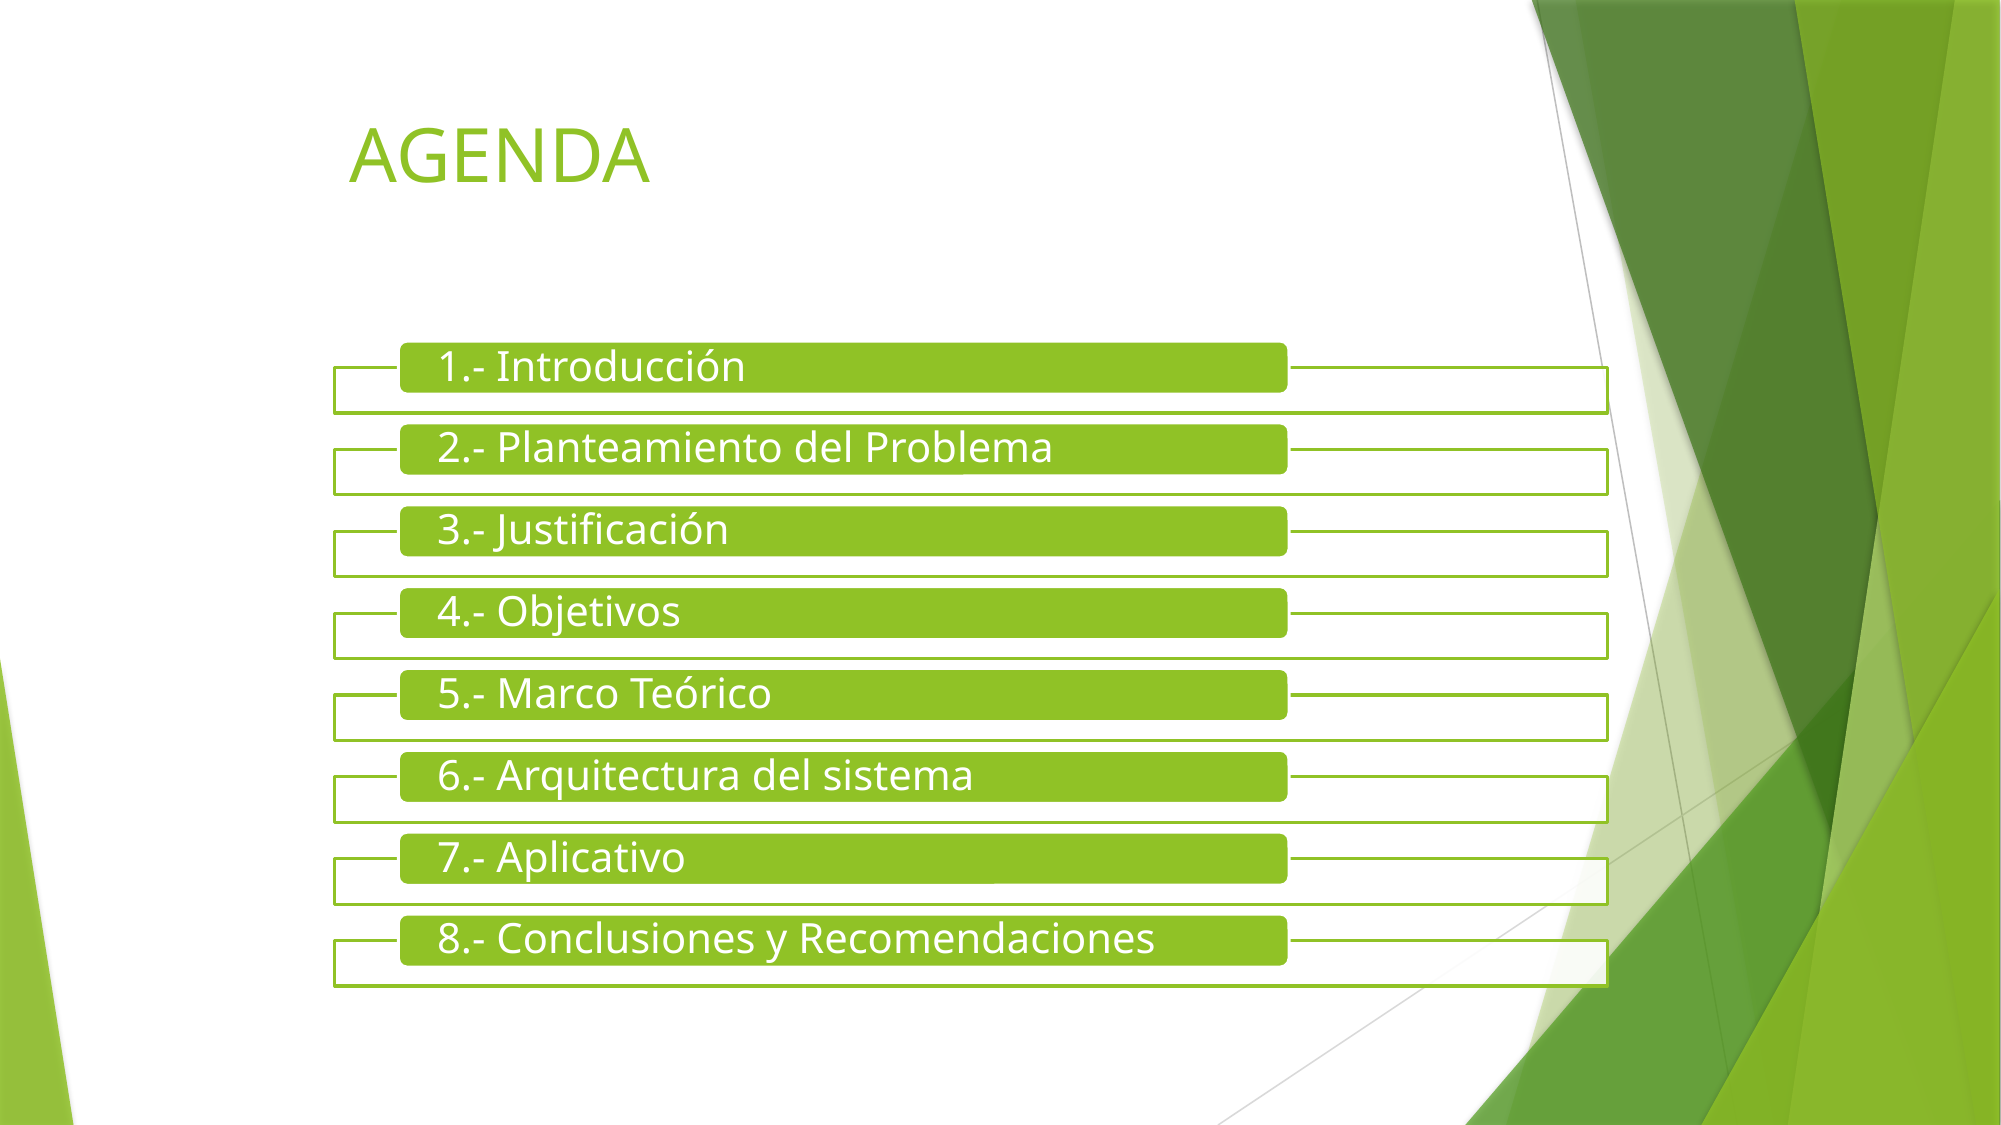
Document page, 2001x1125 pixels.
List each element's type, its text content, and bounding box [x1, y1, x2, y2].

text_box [334, 323, 1608, 1004]
text_box AGENDA [334, 99, 822, 245]
